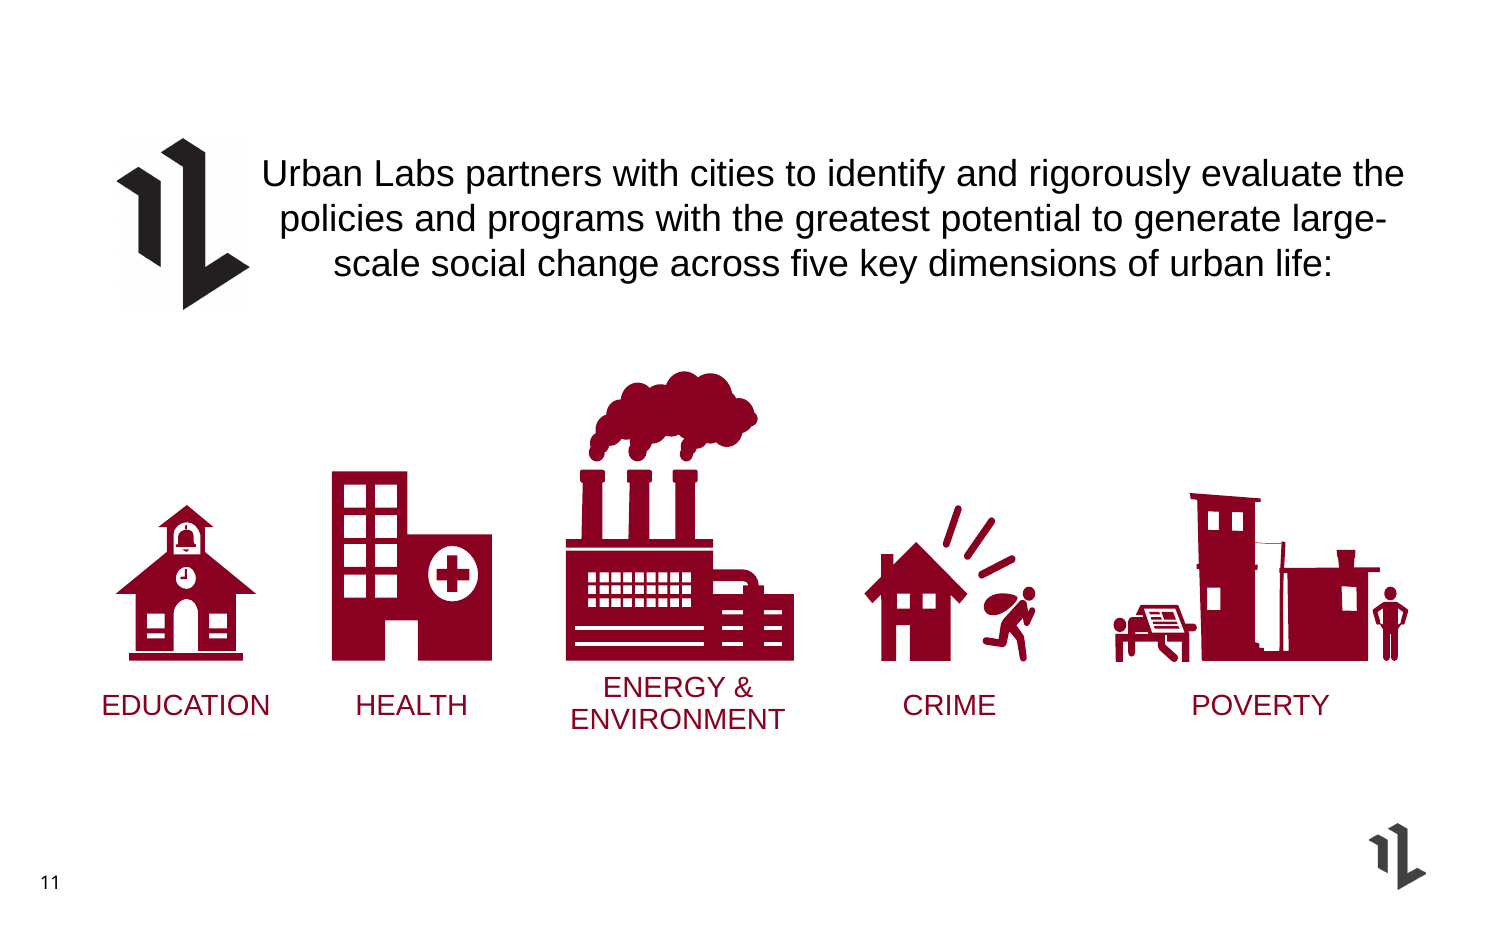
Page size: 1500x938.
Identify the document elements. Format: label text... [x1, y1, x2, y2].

text_box EDUCATION [75, 683, 296, 730]
picture [116, 138, 251, 310]
text_box Urban Labs partners with cities to identify and rigorously evaluate the policies and programs with the greatest potential to generate large-scale social change across five key dimensions of urban life: [254, 141, 1426, 291]
text_box POVERTY [1107, 683, 1415, 730]
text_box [864, 505, 1036, 662]
text_box CRIME [802, 683, 1098, 730]
text_box [331, 471, 492, 661]
text_box [129, 653, 243, 661]
text_box ENERGY & ENVIRONMENT [540, 665, 816, 743]
text_box [565, 469, 714, 548]
text_box HEALTH [311, 683, 513, 730]
text_box [565, 550, 794, 661]
picture [588, 371, 758, 462]
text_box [1113, 492, 1409, 663]
text_box [115, 504, 257, 651]
